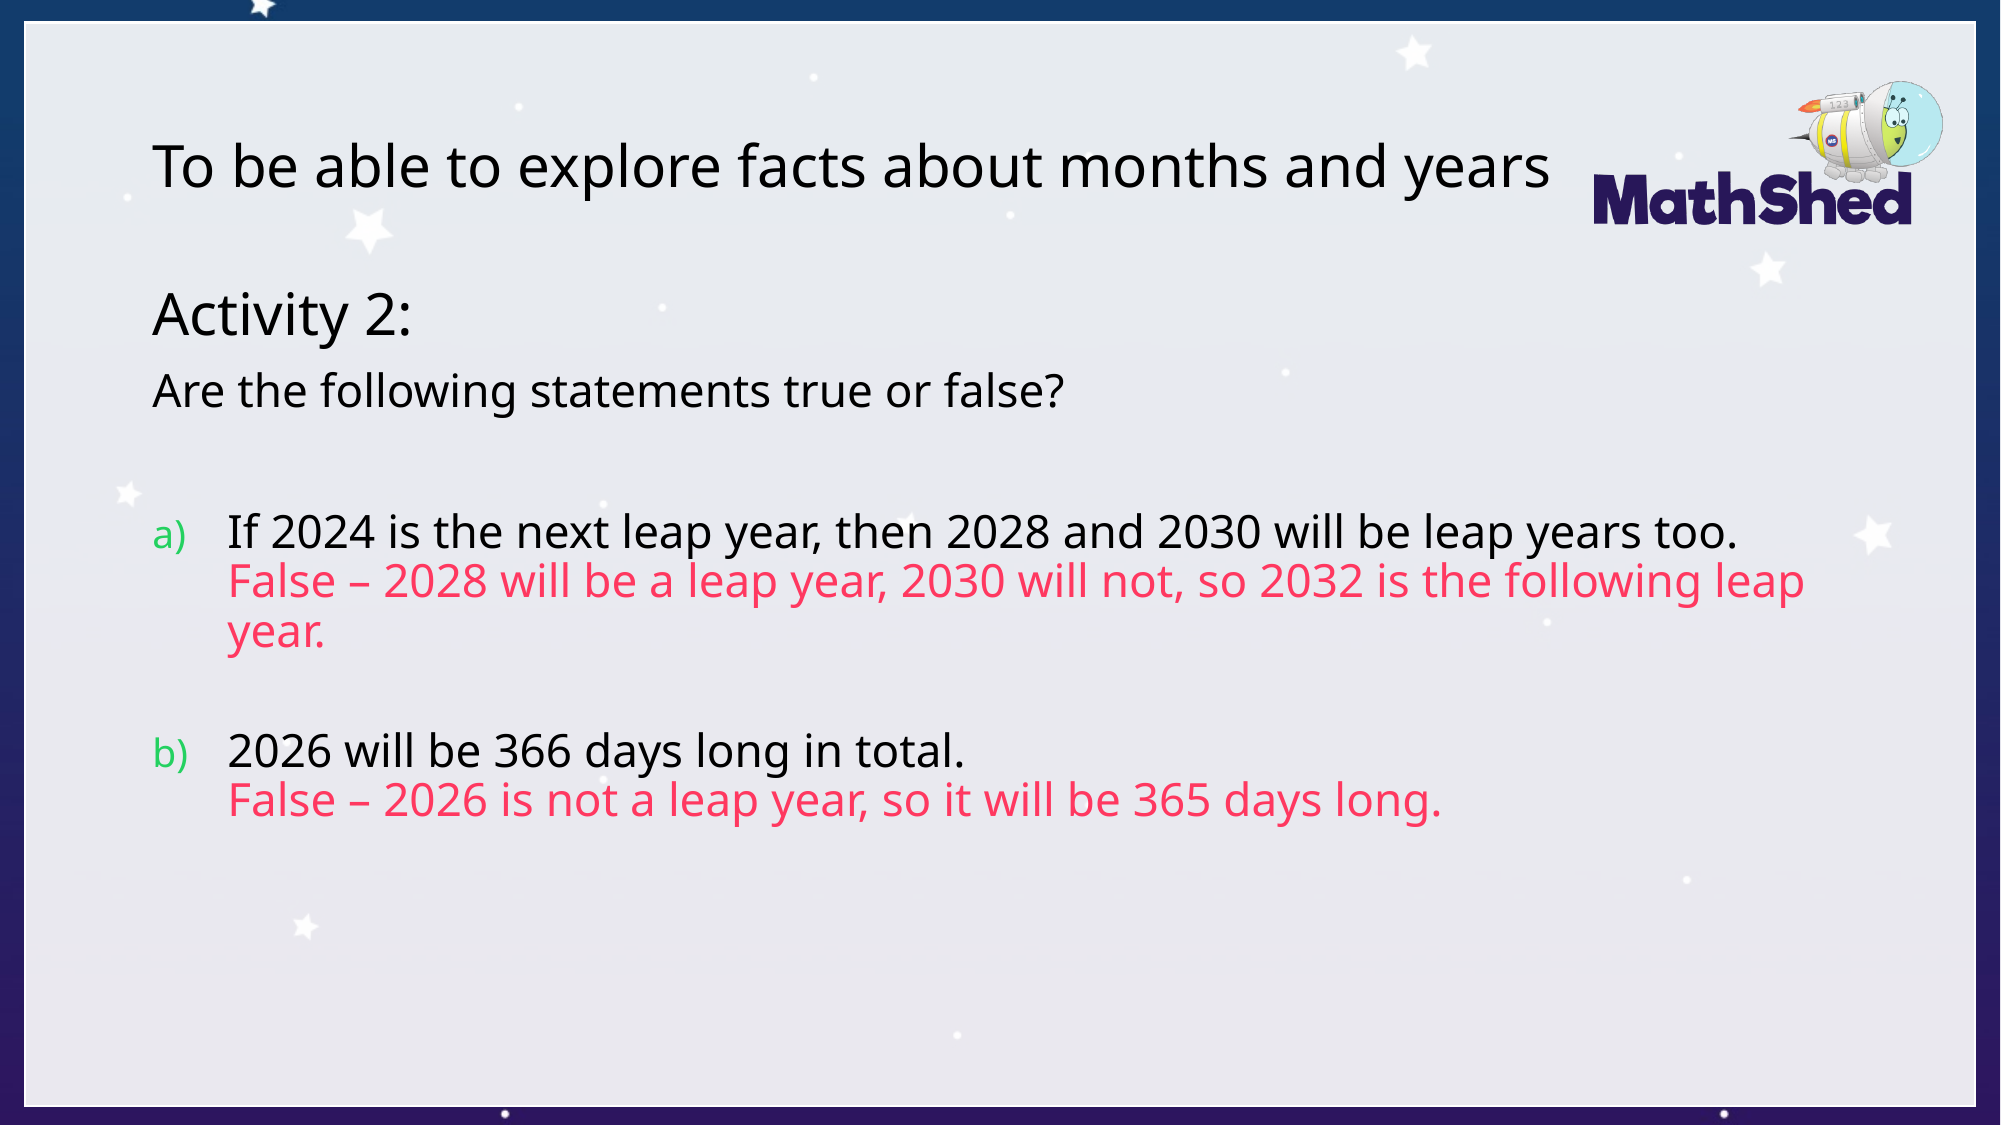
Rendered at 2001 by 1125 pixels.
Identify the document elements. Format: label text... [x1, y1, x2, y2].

picture [0, 0, 2001, 1125]
title To be able to explore facts about months and years [137, 59, 1578, 277]
list Activity 2: Are the following statements true or false? If 2024 is the next leap year, then 2028 and 2030 will be leap years too. False – 2028 will be a leap year, 2030 will not, so 2032 is the following leap year. 2026 will be 366 days long in total. False – 2026 is not a leap year, so it will be 365 days long. [137, 277, 1909, 992]
